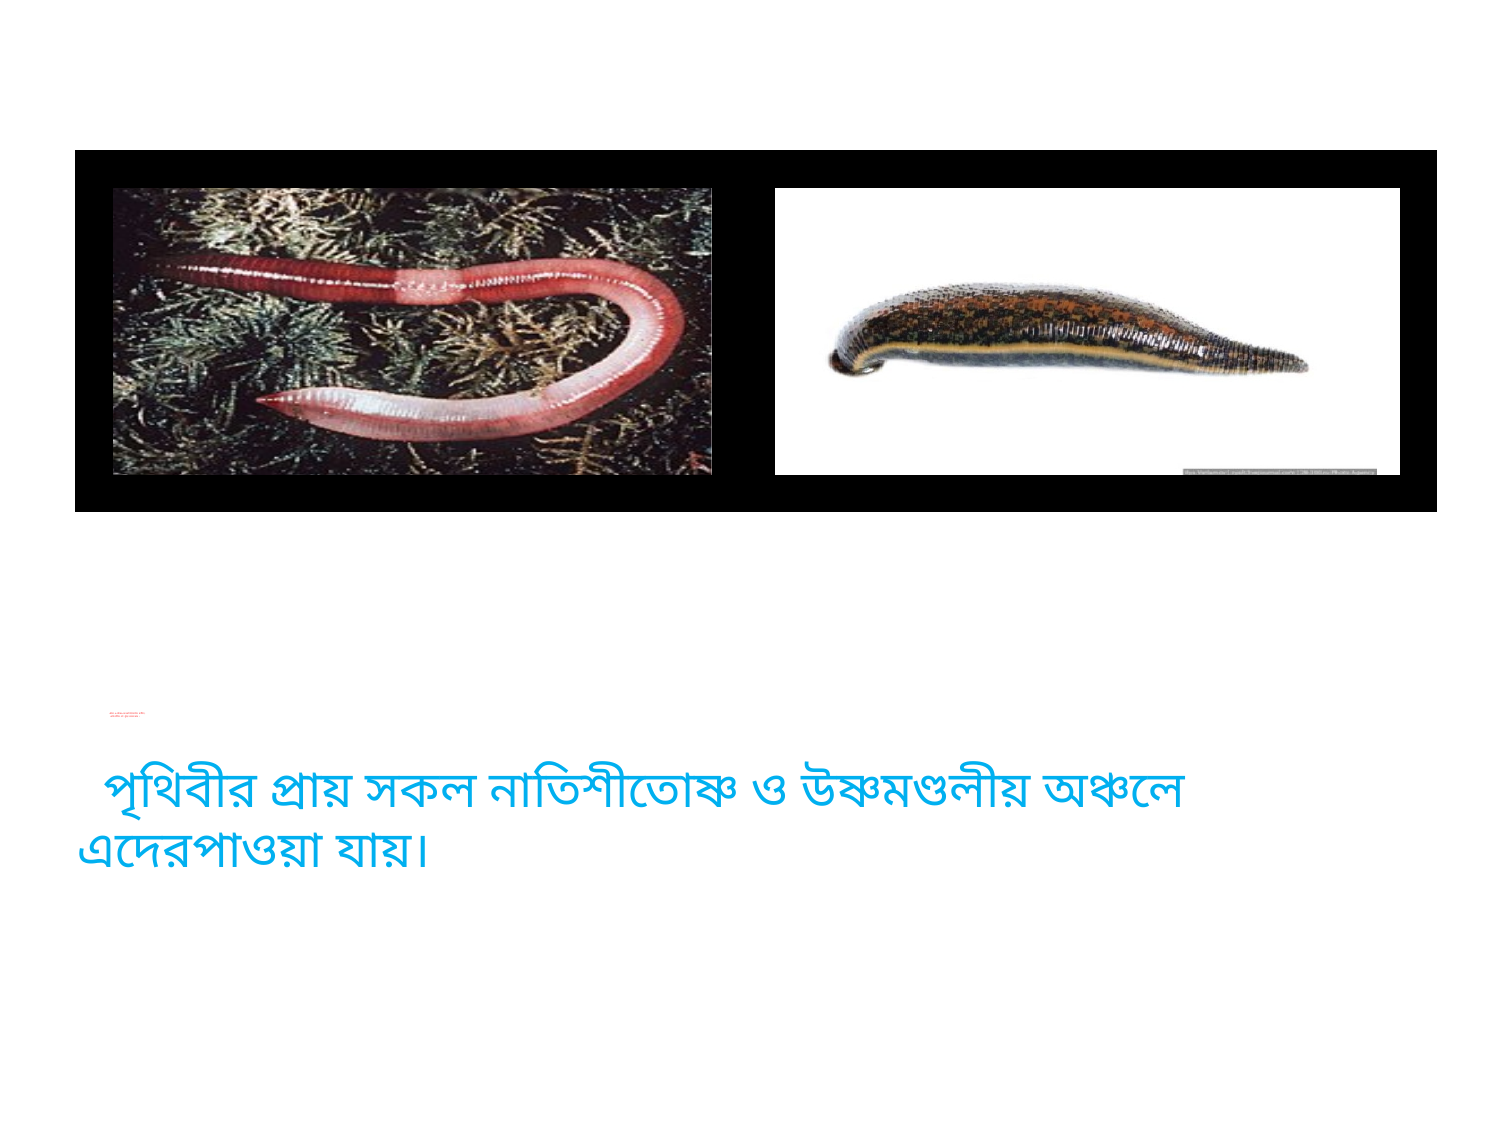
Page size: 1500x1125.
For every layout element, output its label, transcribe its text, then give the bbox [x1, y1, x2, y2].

list পৃথিবীর প্রায় সকল নাতিশীতোষ্ণ ও উষ্ণমণ্ডলীয় অঞ্চলে এদেরপাওয়া যায়। [62, 750, 1263, 875]
picture [774, 187, 1401, 476]
picture [112, 187, 712, 476]
title কেঁচো ও জোঁকঃএরা কেউ স্যাঁতসেঁতে মাটিতে, কেউ মাটিতে গর্ত খুঁড়ে বসবাস করে । [87, 561, 1213, 725]
